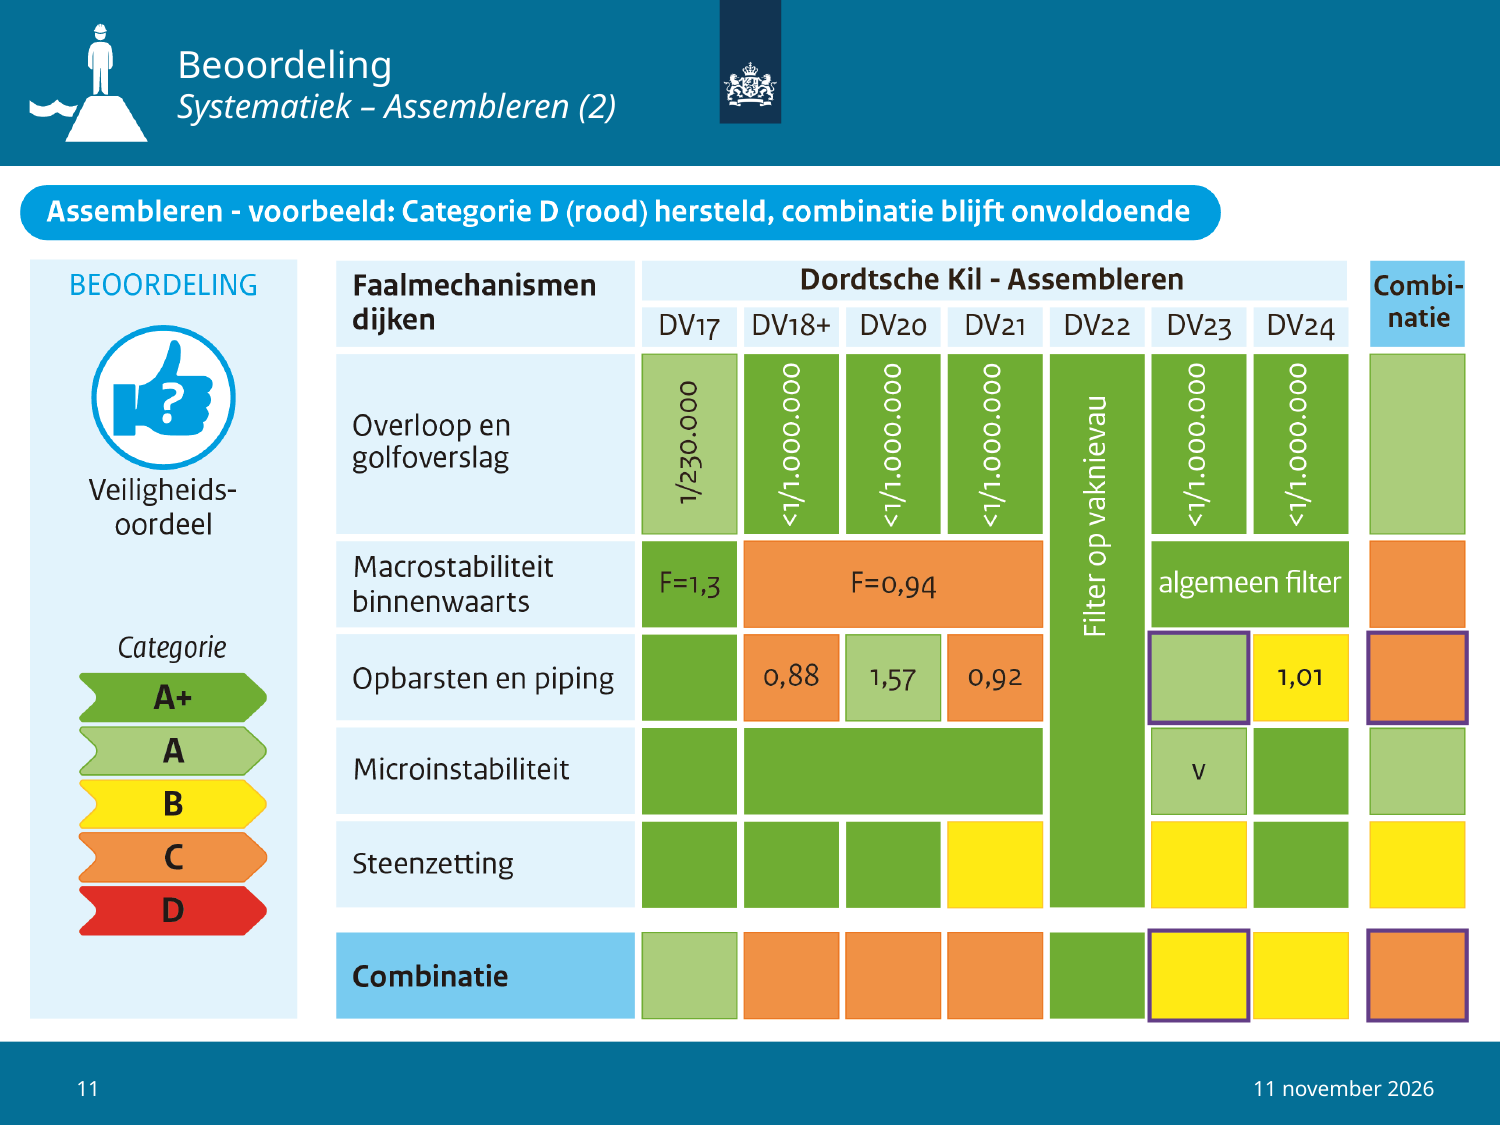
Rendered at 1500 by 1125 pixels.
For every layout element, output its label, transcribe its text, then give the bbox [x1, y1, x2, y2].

picture [95, 25, 106, 39]
text_box Beoordeling Systematiek – Assembleren (2) [177, 42, 715, 124]
picture [67, 97, 146, 141]
picture [721, 0, 780, 123]
picture [89, 42, 112, 94]
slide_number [1186, 1084, 1435, 1105]
slide_number 11 [76, 1084, 390, 1105]
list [4, 167, 1494, 1042]
picture [30, 101, 76, 116]
